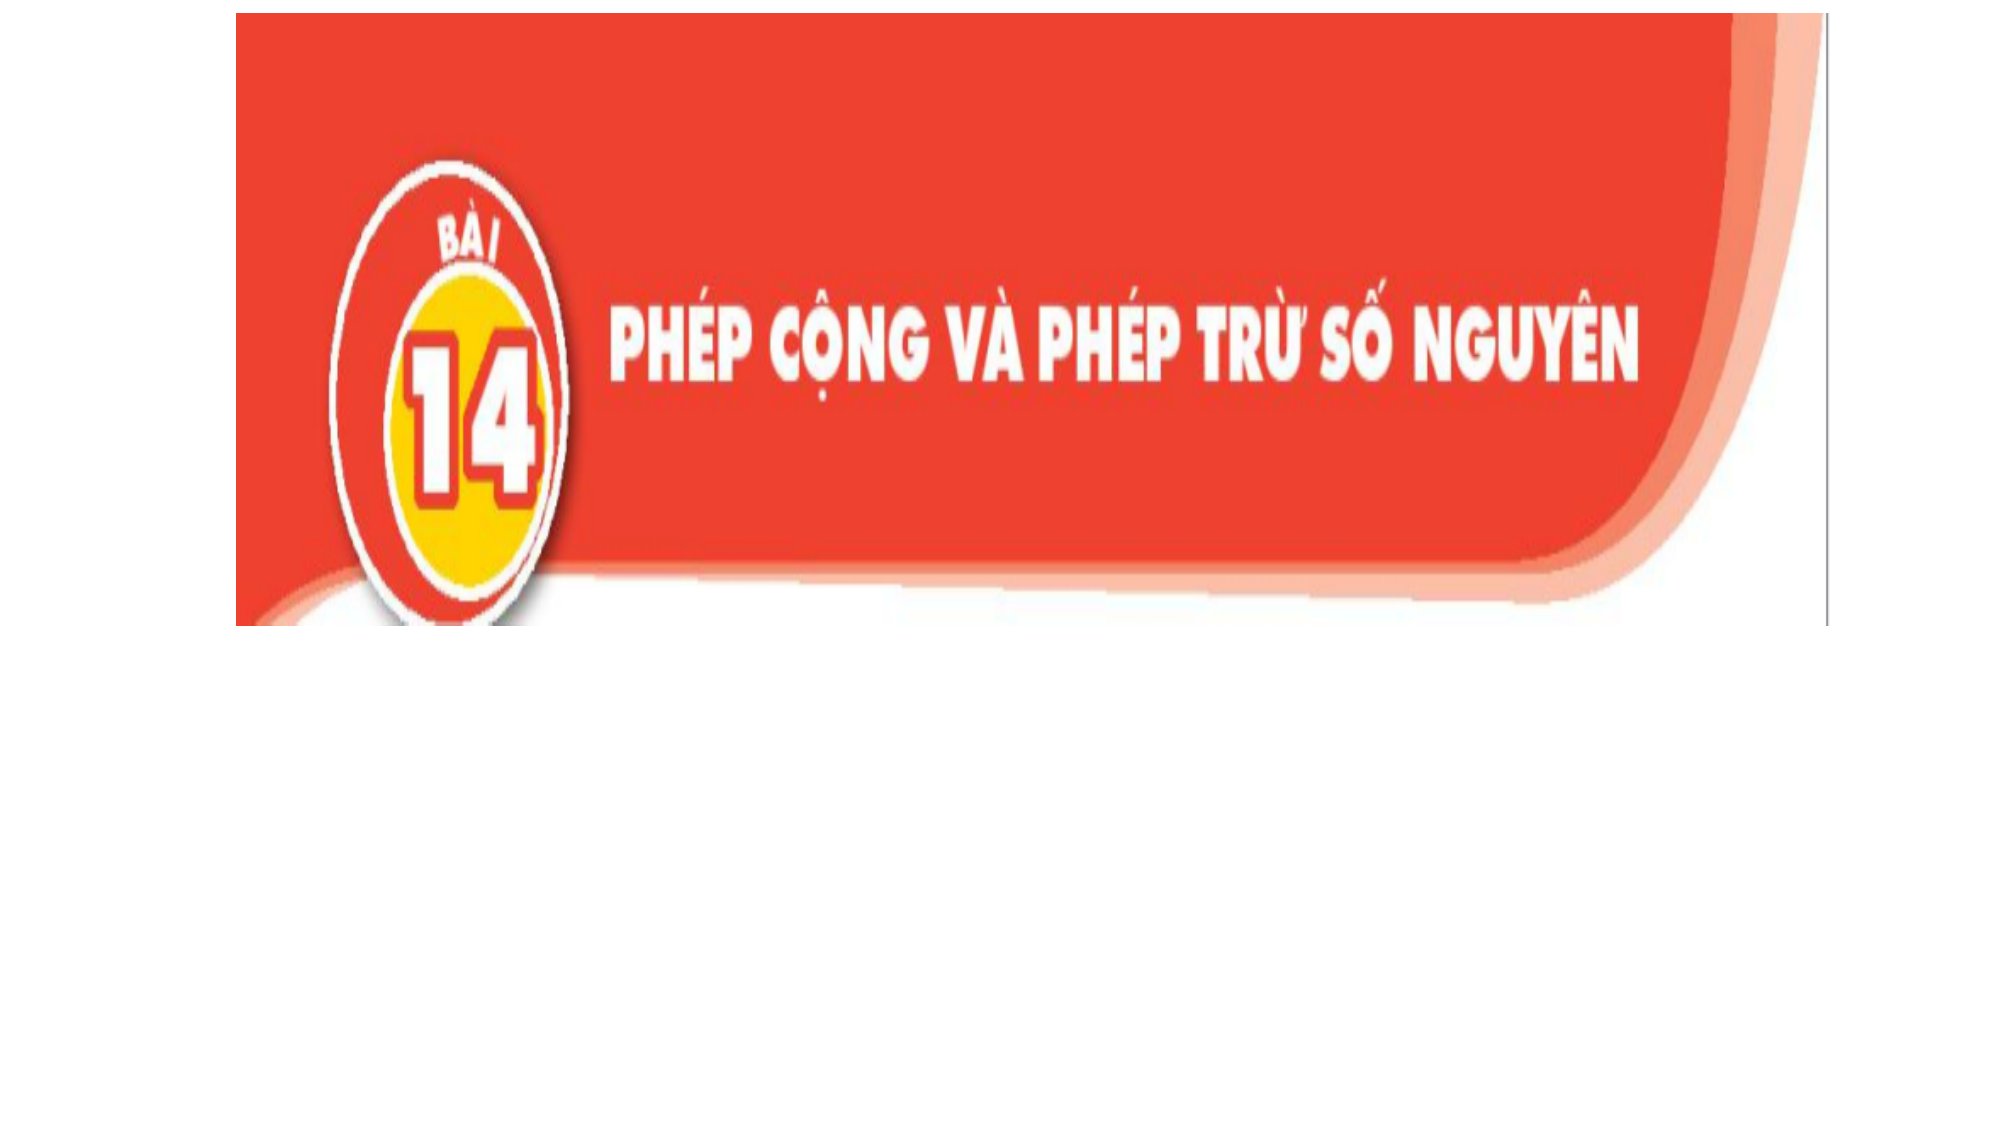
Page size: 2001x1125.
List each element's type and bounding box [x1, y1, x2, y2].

picture [236, 13, 1830, 626]
